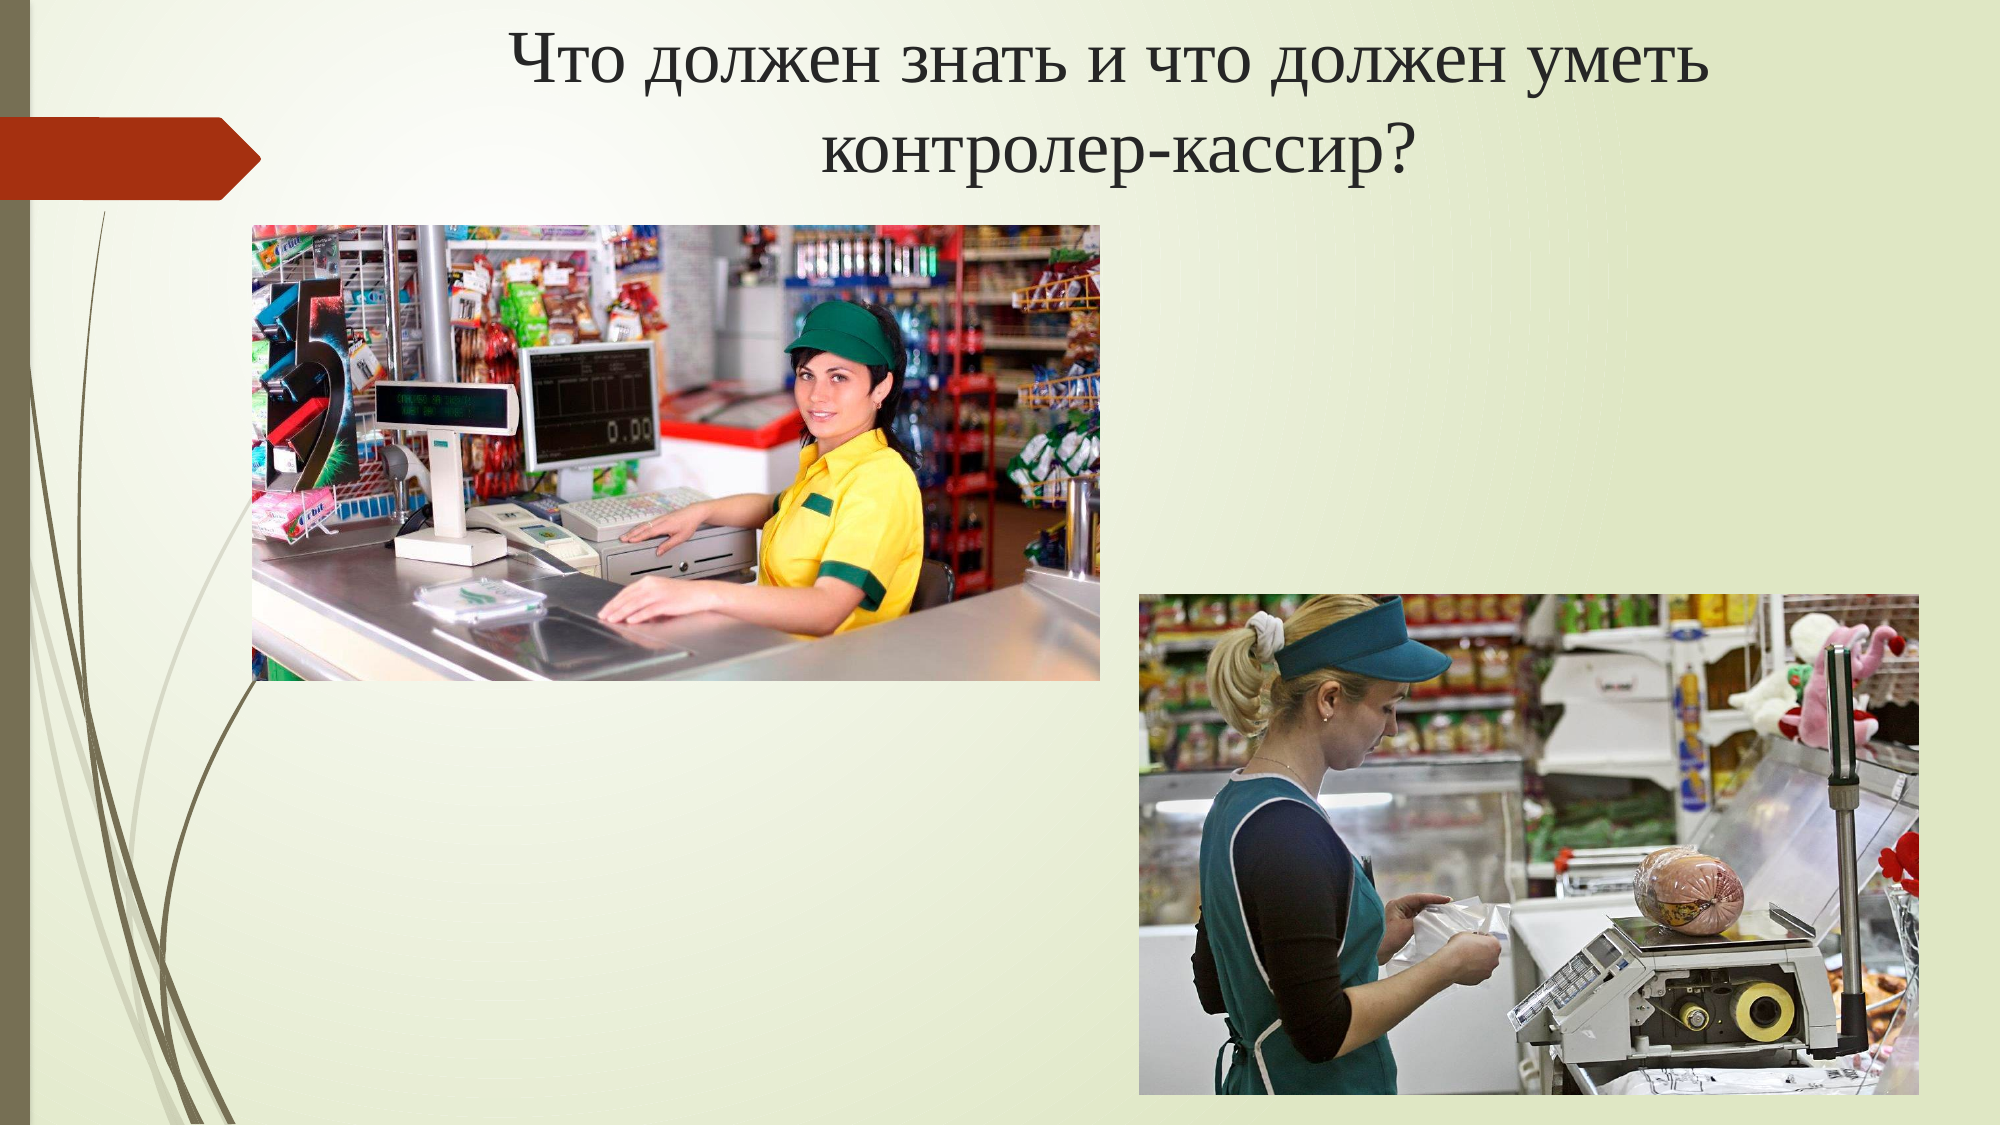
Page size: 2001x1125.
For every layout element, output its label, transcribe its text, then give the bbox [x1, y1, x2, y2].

title Что должен знать и что должен уметь контролер-кассир? [252, 0, 1987, 201]
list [1138, 594, 1919, 1096]
picture [252, 224, 1101, 681]
